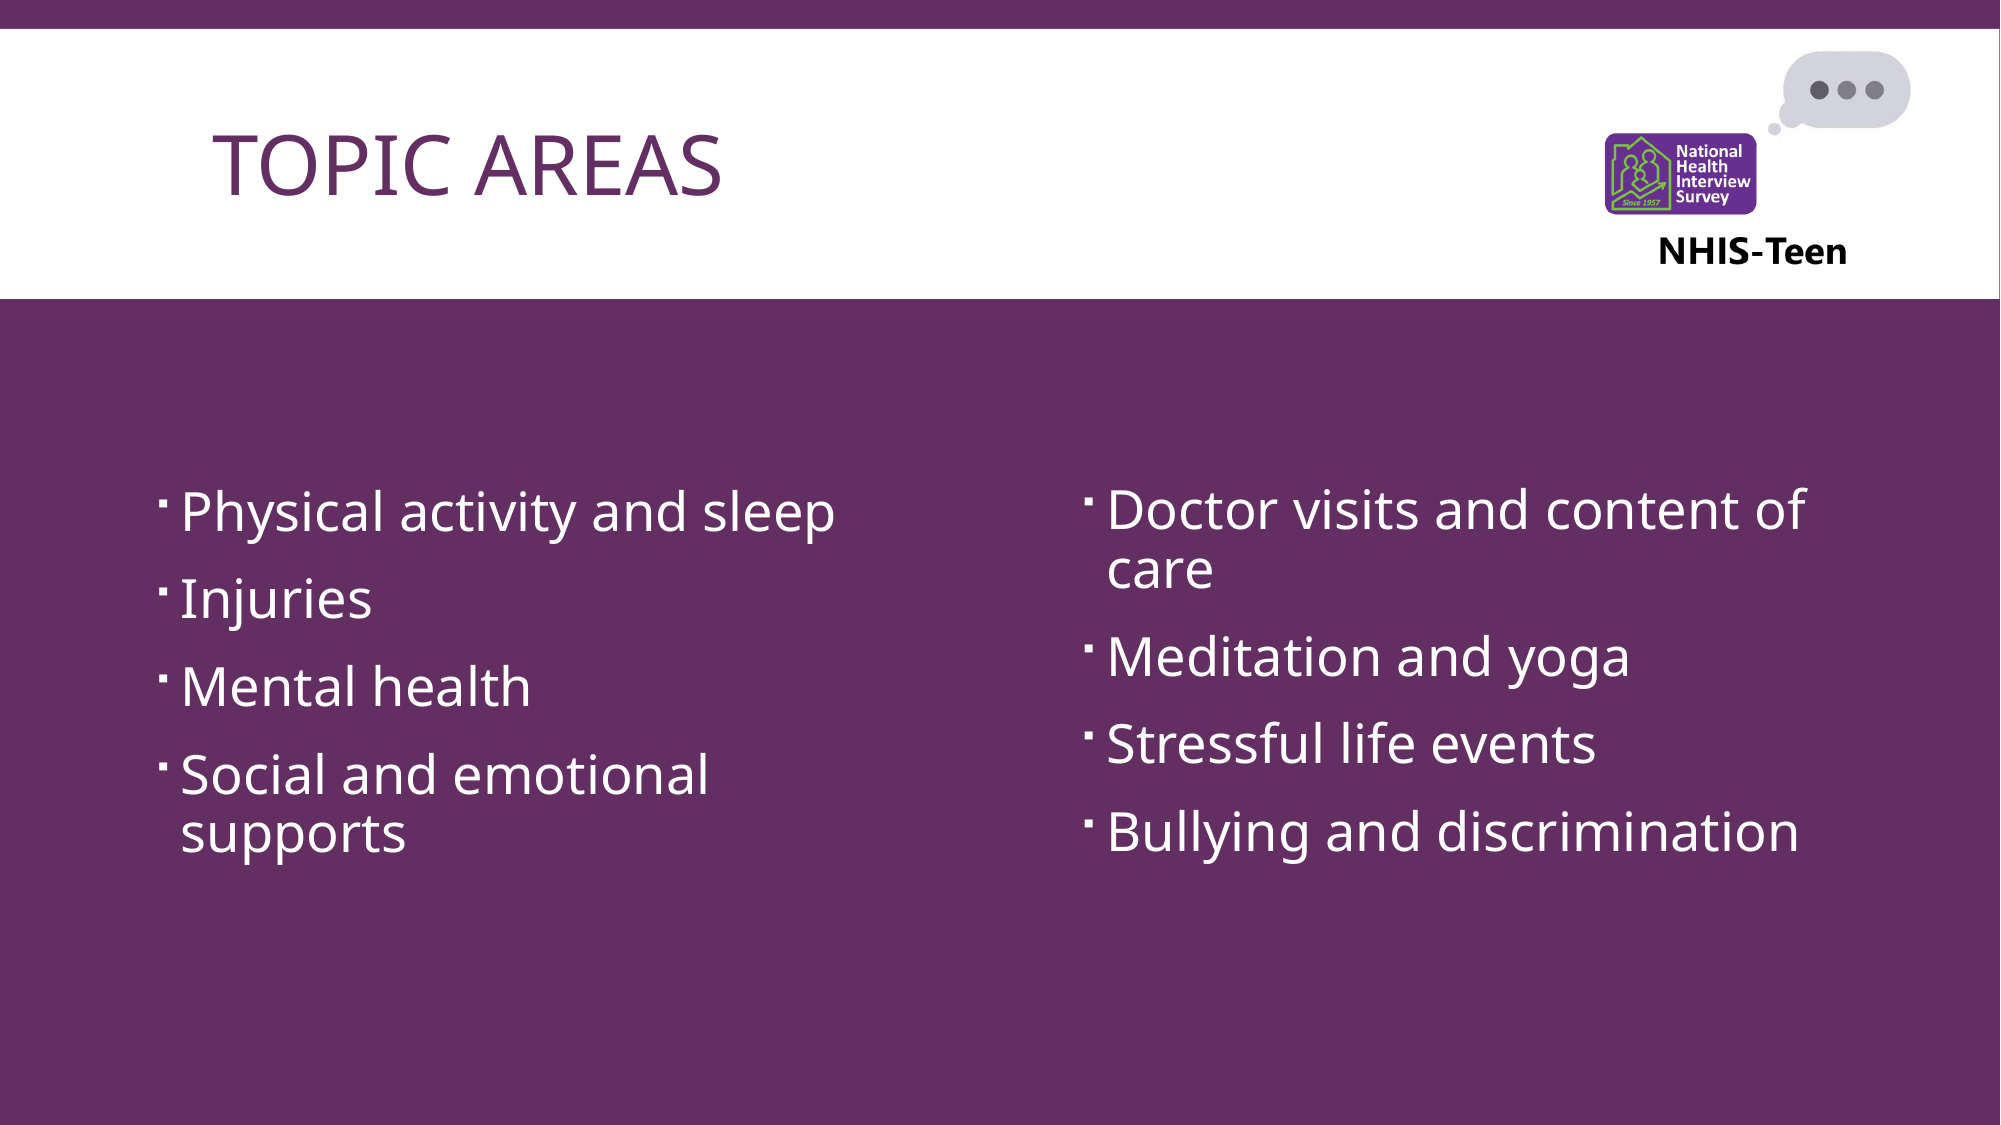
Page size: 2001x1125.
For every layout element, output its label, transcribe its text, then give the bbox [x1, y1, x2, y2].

picture [1598, 45, 1917, 272]
title TOPIC AREAS [197, 46, 1803, 295]
list Physical activity and sleep Injuries Mental health Social and emotional supports [135, 295, 939, 986]
text_box Doctor visits and content of care Meditation and yoga Stressful life events Bullying and discrimination [1061, 293, 1865, 984]
